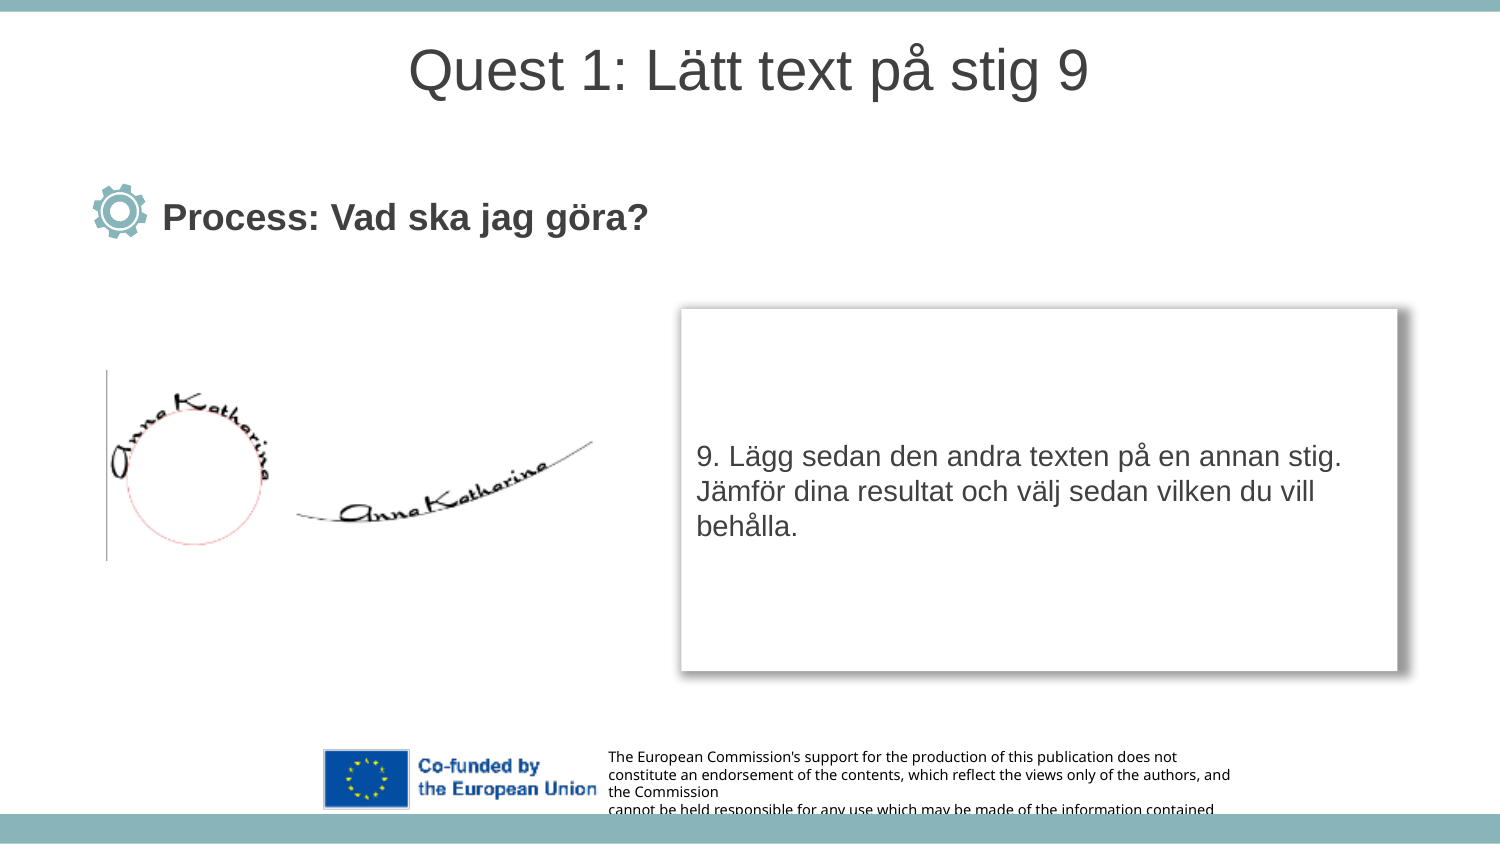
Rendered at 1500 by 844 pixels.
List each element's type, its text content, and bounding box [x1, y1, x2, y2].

text_box 9. Lägg sedan den andra texten på en annan stig. Jämför dina resultat och välj sedan vilken du vill behålla. [679, 307, 1399, 673]
text_box [90, 181, 147, 241]
picture [322, 748, 618, 811]
picture [106, 370, 607, 561]
list Quest 1: Lätt text på stig 9 [0, 20, 1500, 115]
list Process: Vad ska jag göra? [147, 192, 682, 239]
